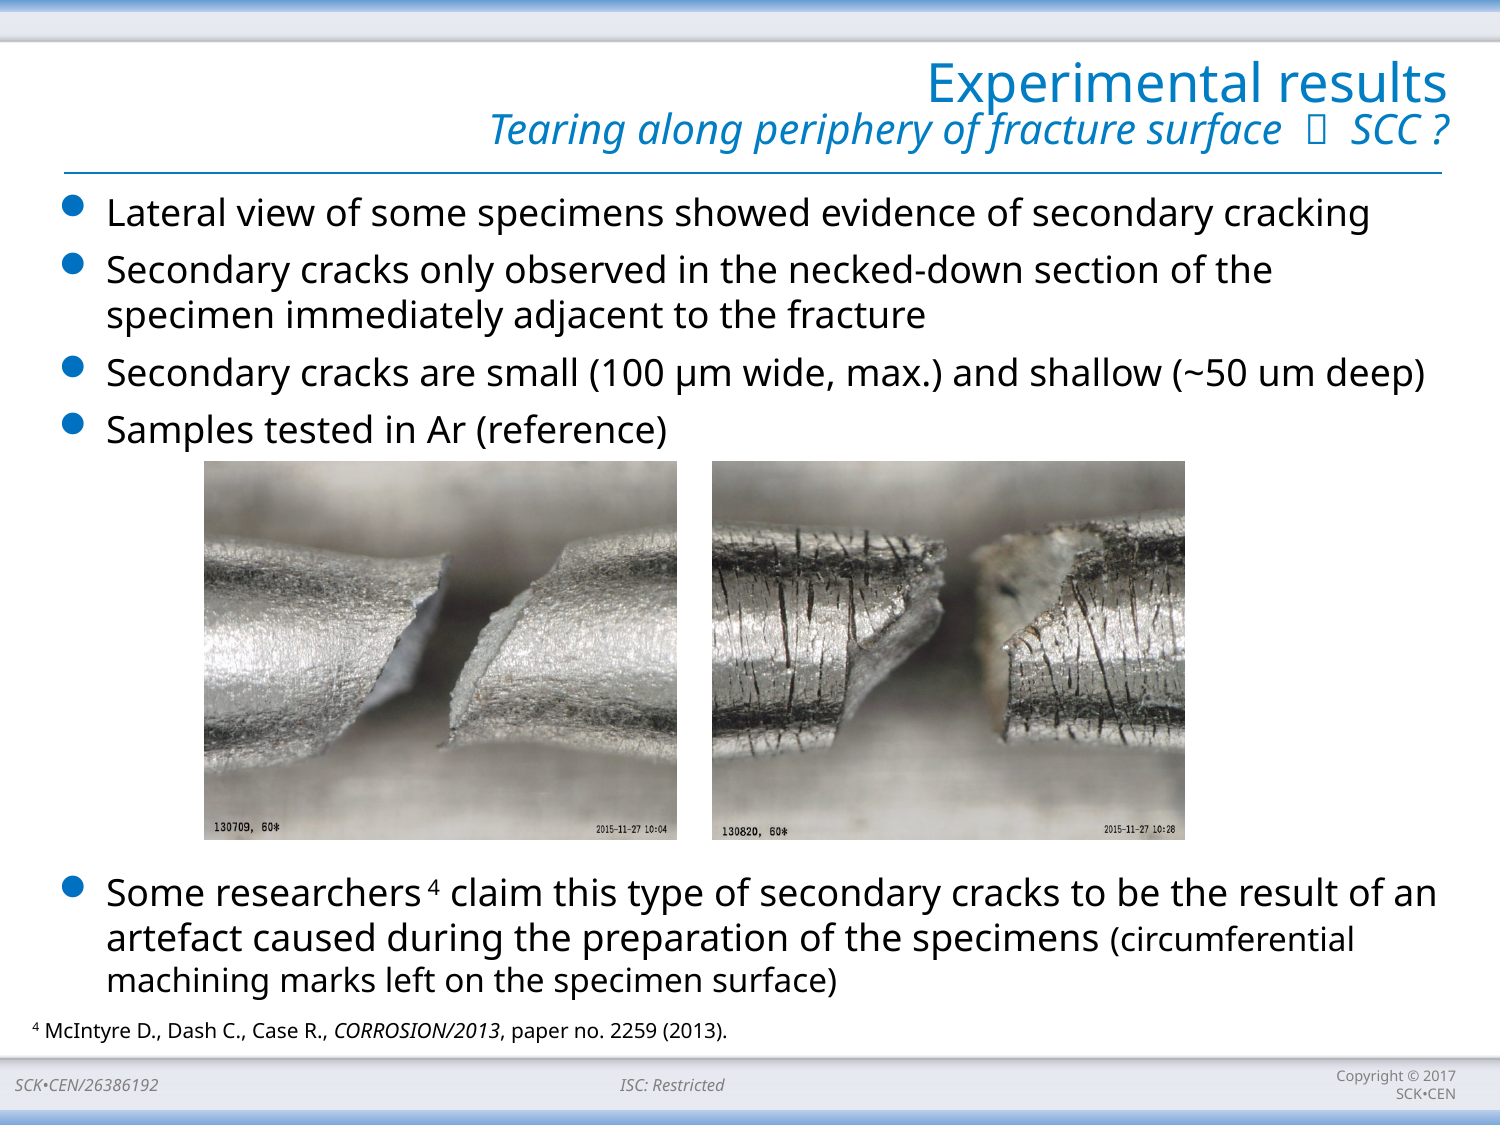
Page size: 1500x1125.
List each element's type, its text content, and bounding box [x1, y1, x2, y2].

picture [204, 461, 678, 840]
title Experimental results Tearing along periphery of fracture surface  SCC ? [47, 76, 1455, 159]
picture [0, 0, 1500, 43]
text_box Lateral view of some specimens showed evidence of secondary cracking Secondary cracks only observed in the necked-down section of the specimen immediately adjacent to the fracture Secondary cracks are small (100 µm wide, max.) and shallow (~50 um deep) Samples tested in Ar (reference) [44, 181, 1455, 459]
picture [711, 461, 1185, 840]
picture [0, 1055, 1500, 1125]
text_box Some researchers 4 claim this type of secondary cracks to be the result of an artefact caused during the preparation of the specimens (circumferential machining marks left on the specimen surface) [44, 861, 1455, 1007]
text_box 4 McIntyre D., Dash C., Case R., CORROSION/2013, paper no. 2259 (2013). [17, 1009, 1253, 1050]
